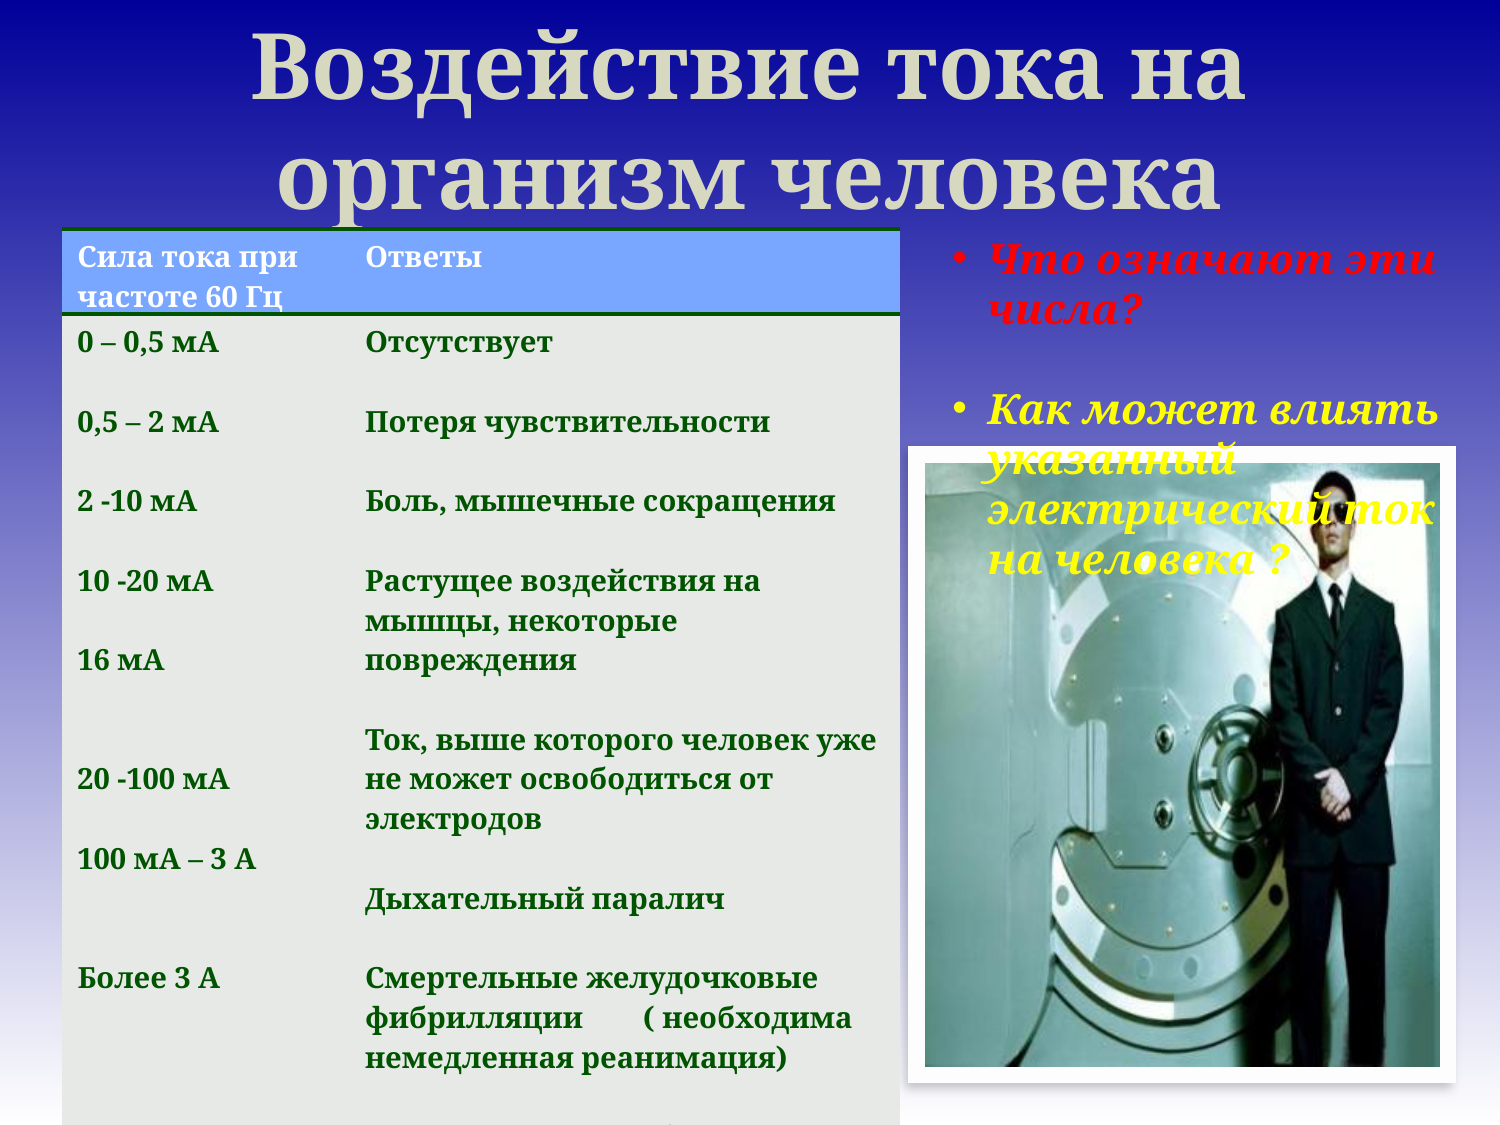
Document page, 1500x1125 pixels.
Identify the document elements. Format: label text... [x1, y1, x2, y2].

table_header Ответы [350, 231, 900, 312]
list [924, 462, 1441, 1067]
title Воздействие тока на организм человека [0, 44, 1500, 236]
text_box Что означают эти числа? Как может влиять указанный электрический ток на человека ? [937, 224, 1463, 590]
table_cell 0 – 0,5 мА 0,5 – 2 мА 2 -10 мА 10 -20 мА 16 мА 20 -100 мА 100 мА – 3 А Более 3 А [62, 316, 350, 1125]
table_header Сила тока при частоте 60 Гц [62, 231, 350, 312]
table_cell Отсутствует Потеря чувствительности Боль, мышечные сокращения Растущее воздействия на мышцы, некоторые повреждения Ток, выше которого человек уже не может освободиться от электродов Дыхательный паралич Смертельные желудочковые фибрилляции ( необходима немедленная реанимация) Остановка сердца. ( Если шок был кратким, сердце можно реанимировать.) Тяжёлые ожоги. [350, 316, 900, 1125]
